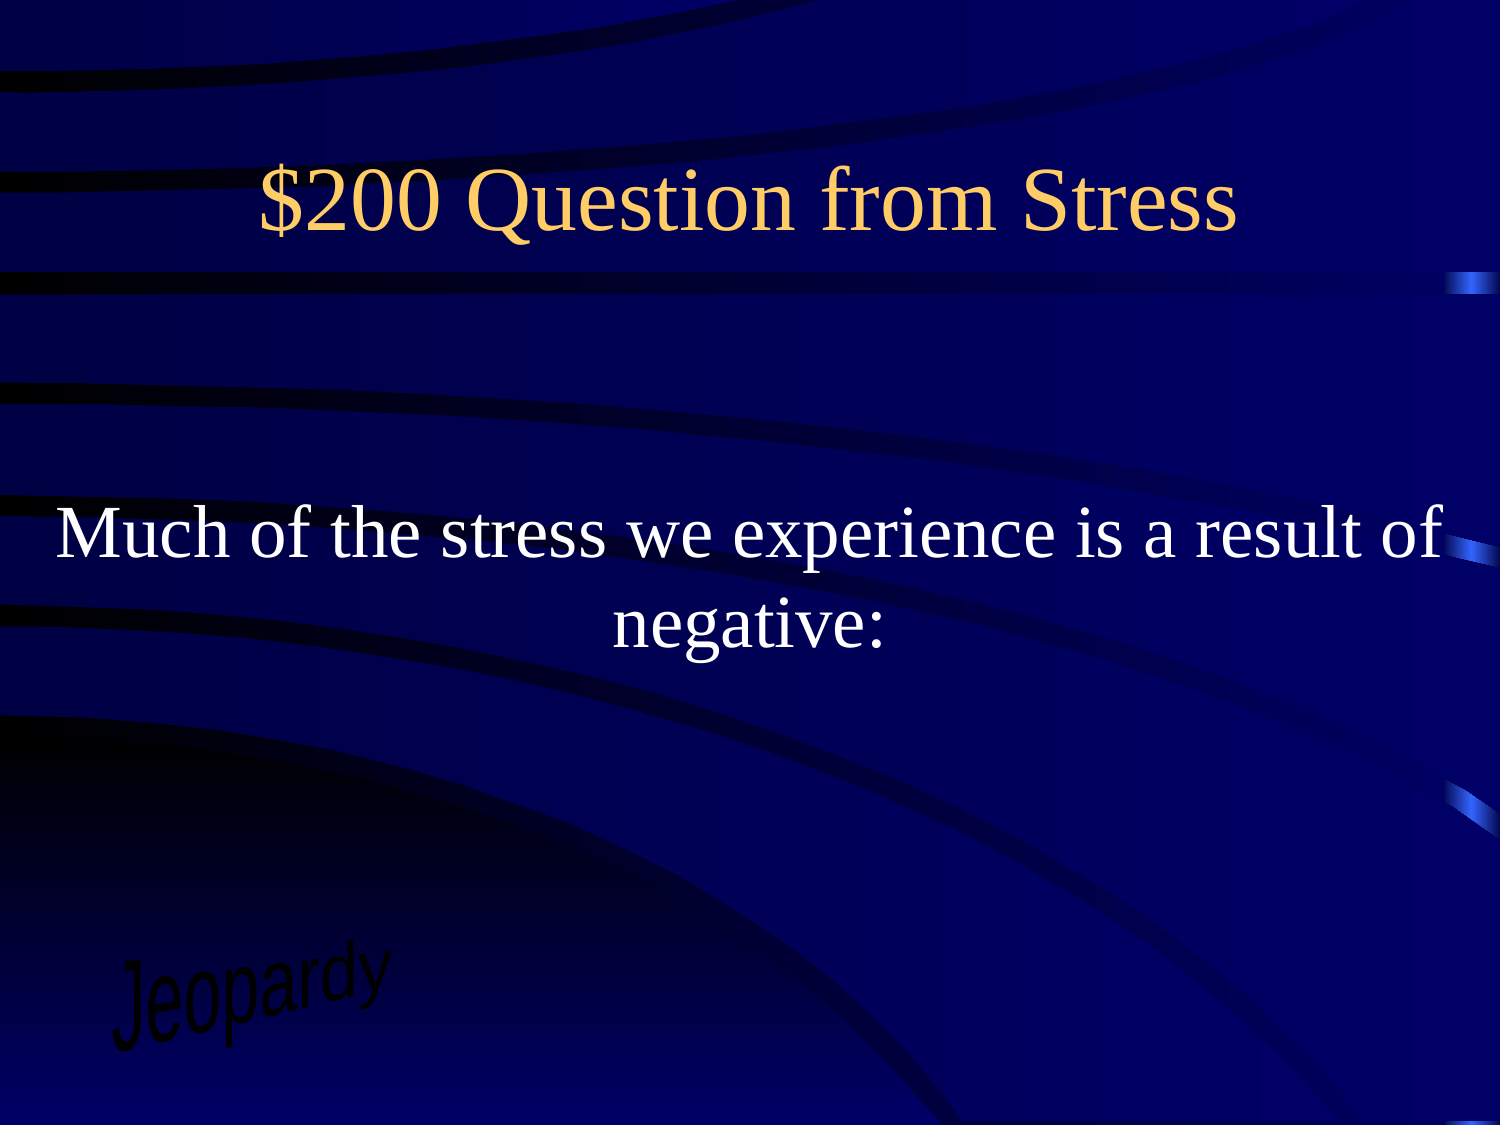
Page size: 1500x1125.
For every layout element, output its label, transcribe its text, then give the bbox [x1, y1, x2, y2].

title $200 Question from Stress [112, 99, 1388, 288]
text_box Much of the stress we experience is a result of negative: [0, 474, 1500, 670]
